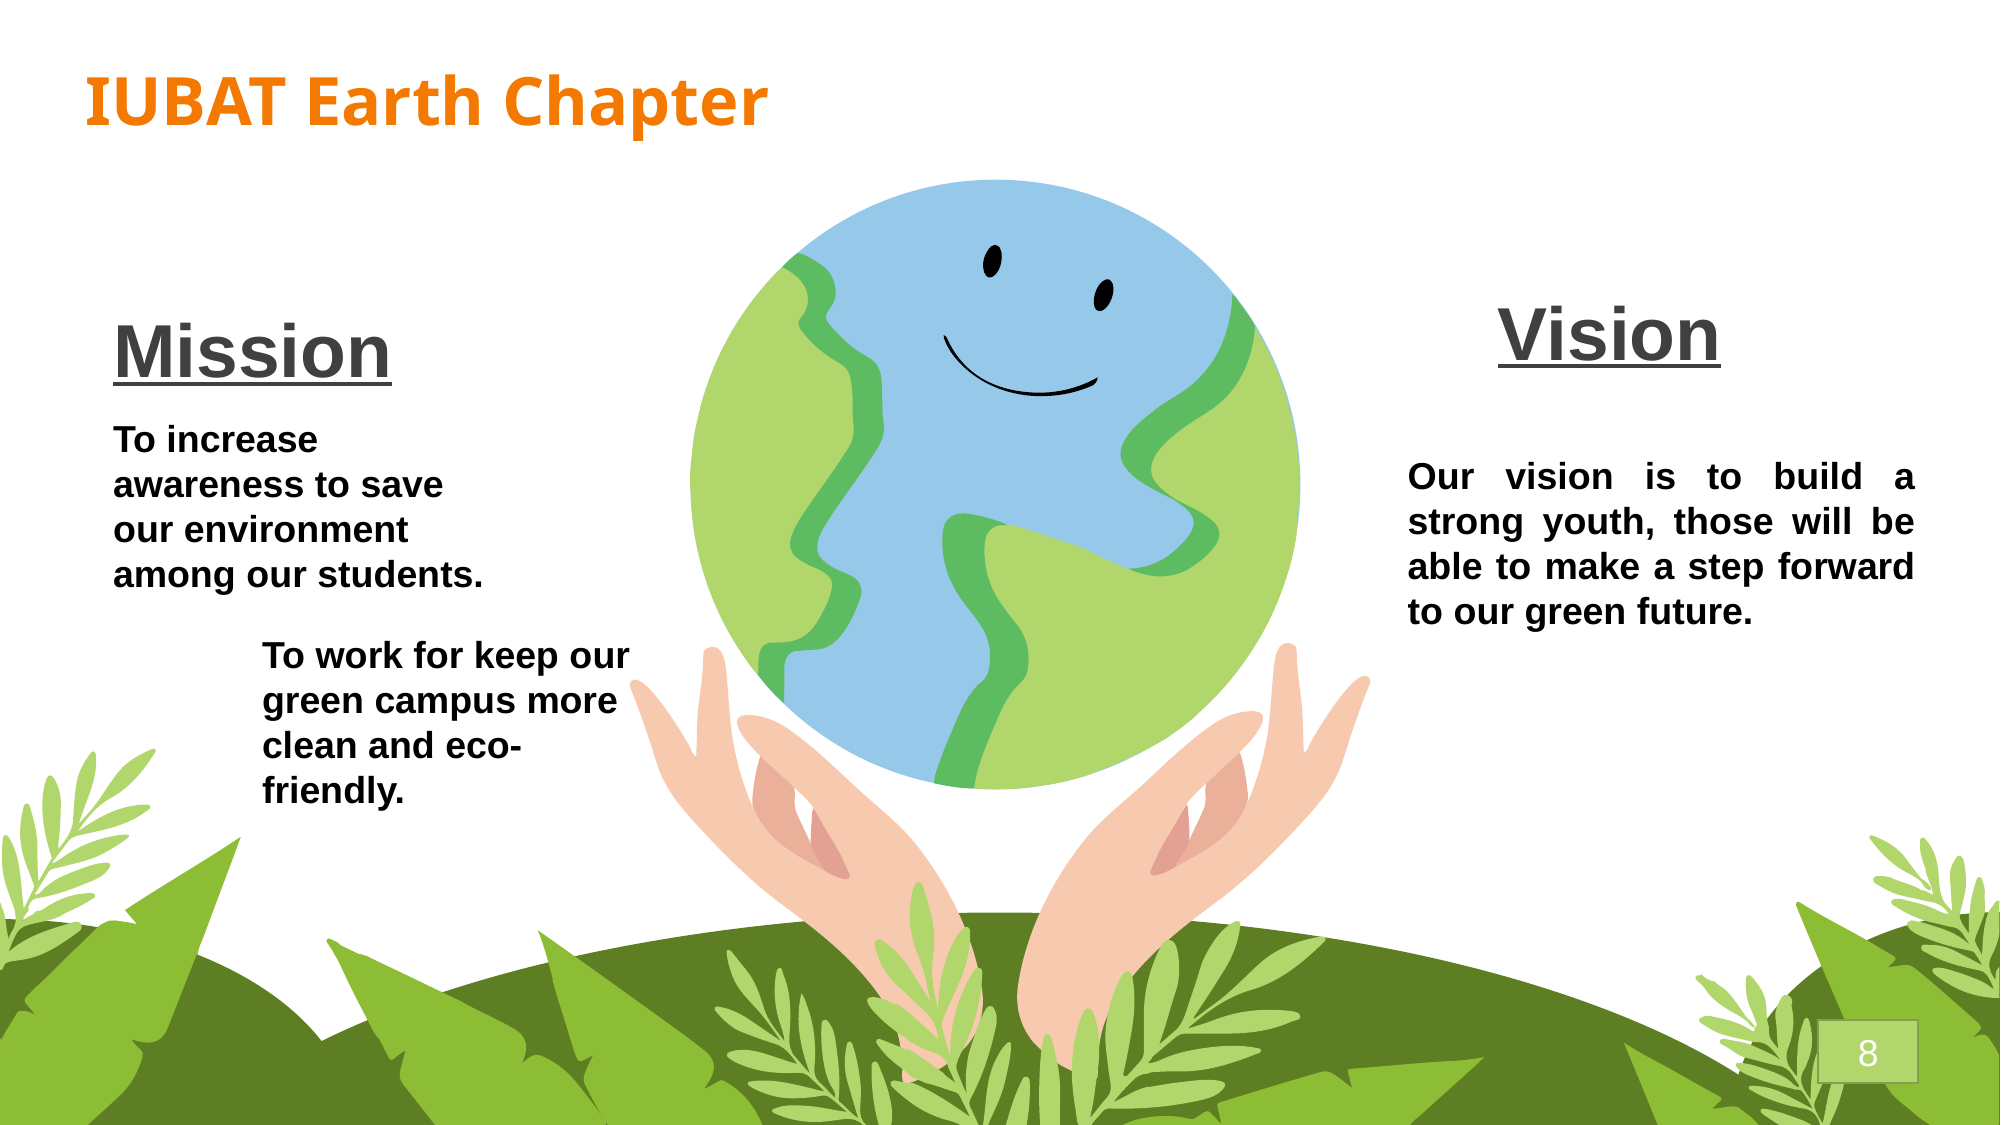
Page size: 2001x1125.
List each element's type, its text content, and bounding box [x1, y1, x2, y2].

text_box [1869, 835, 1967, 912]
text_box To increase awareness to save our environment among our students. [98, 407, 502, 633]
text_box [1988, 900, 2000, 912]
text_box Our vision is to build a strong youth, those will be able to make a step forward to our green future. [1376, 444, 1931, 640]
text_box IUBAT Earth Chapter [70, 50, 983, 146]
text_box [1, 748, 156, 912]
text_box To work for keep our green campus more clean and eco-friendly. [247, 623, 629, 849]
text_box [629, 179, 1371, 1084]
text_box [1969, 876, 1985, 912]
text_box [124, 836, 241, 912]
text_box [1795, 901, 1816, 912]
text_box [0, 912, 2000, 1125]
text_box Vision [1371, 277, 1737, 383]
text_box Mission [98, 295, 502, 400]
